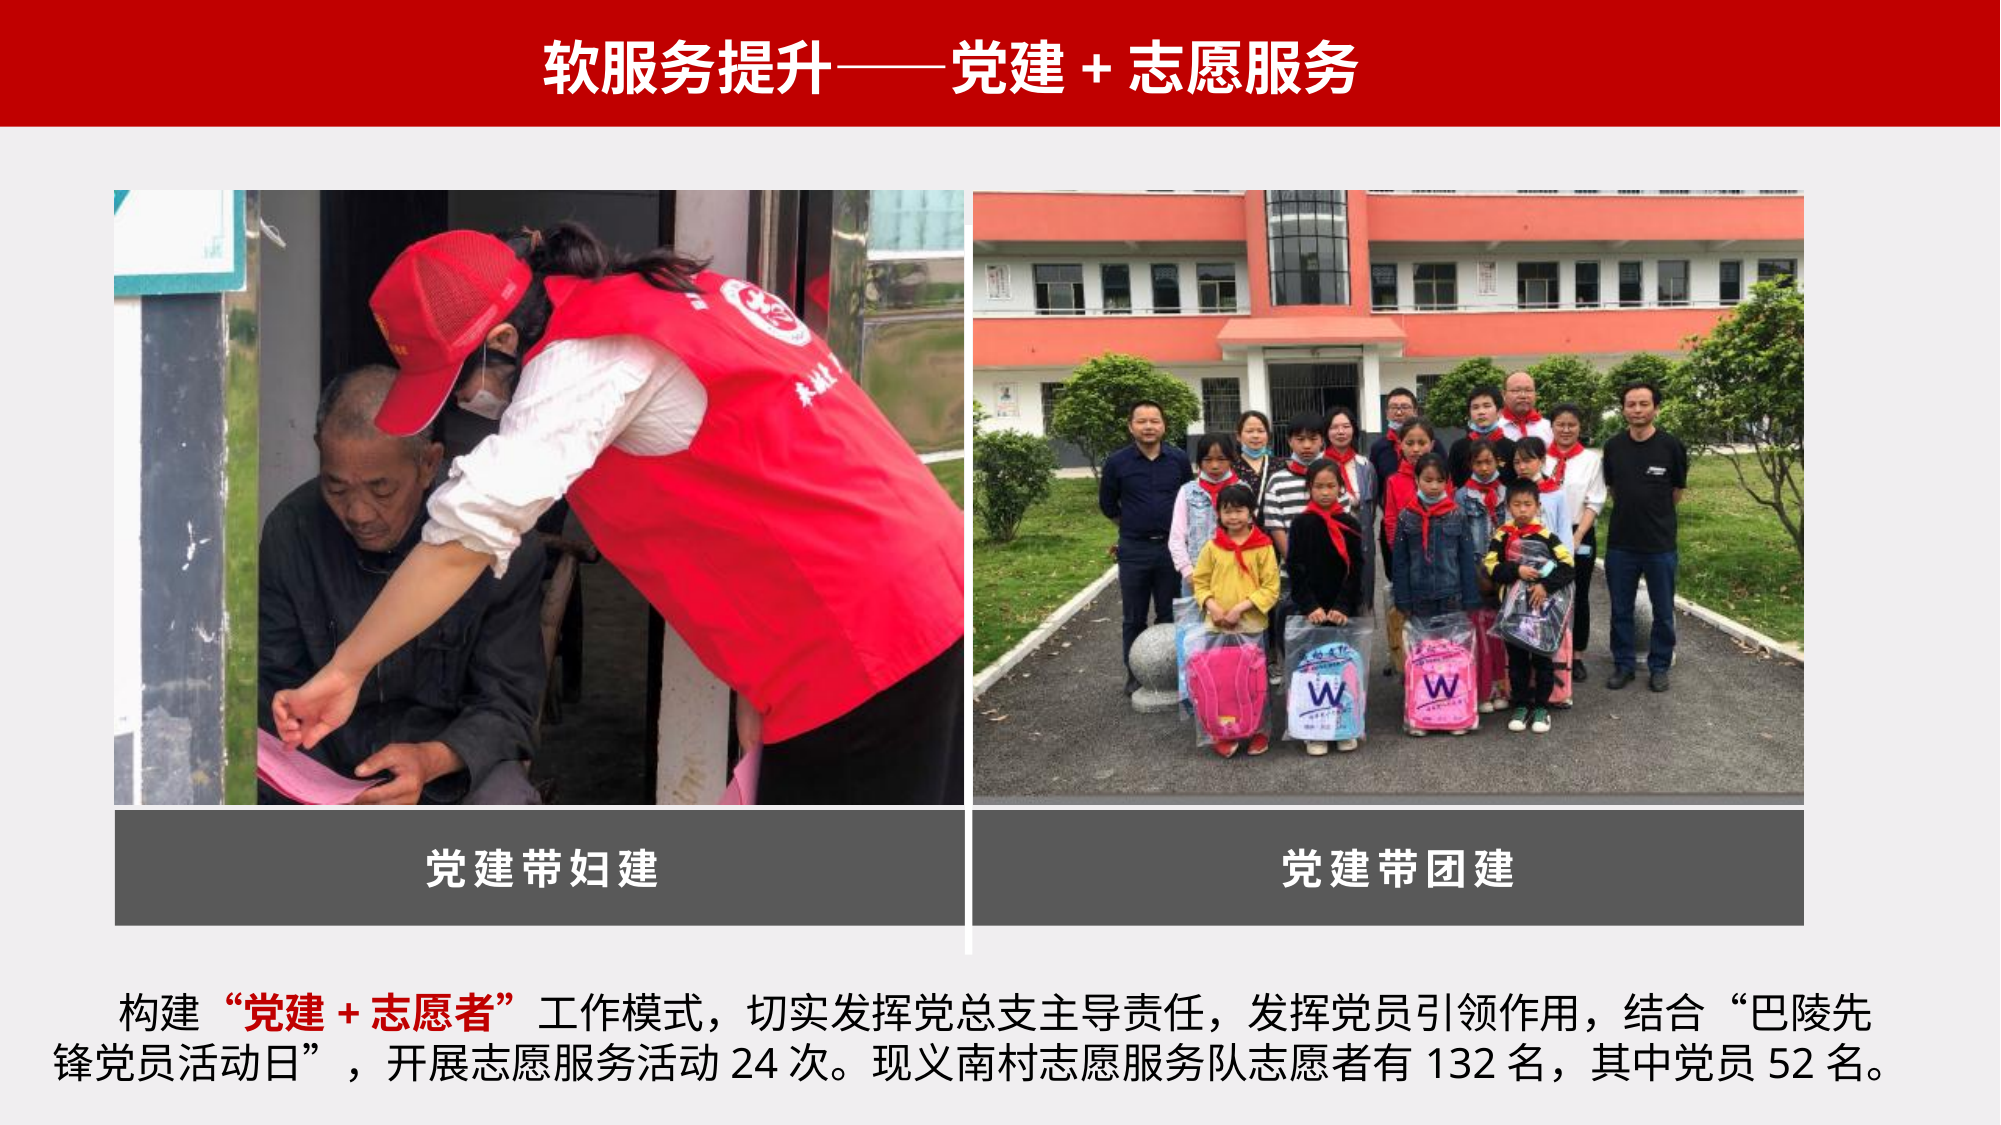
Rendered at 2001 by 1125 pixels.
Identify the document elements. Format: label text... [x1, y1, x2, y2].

text_box [964, 224, 973, 956]
text_box [0, 0, 2000, 128]
picture [973, 190, 1804, 805]
text_box [114, 809, 964, 927]
text_box 构建“党建+志愿者”工作模式，切实发挥党总支主导责任，发挥党员引领作用，结合“巴陵先锋党员活动日”，开展志愿服务活动24次。现义南村志愿服务队志愿者有132名，其中党员52名。 [37, 979, 1900, 1095]
text_box 党建带妇建 [332, 835, 753, 900]
text_box 党建带团建 [1184, 835, 1612, 900]
picture [114, 190, 964, 805]
text_box 软服务提升——党建+志愿服务 [527, 23, 1376, 109]
text_box [973, 809, 1805, 927]
